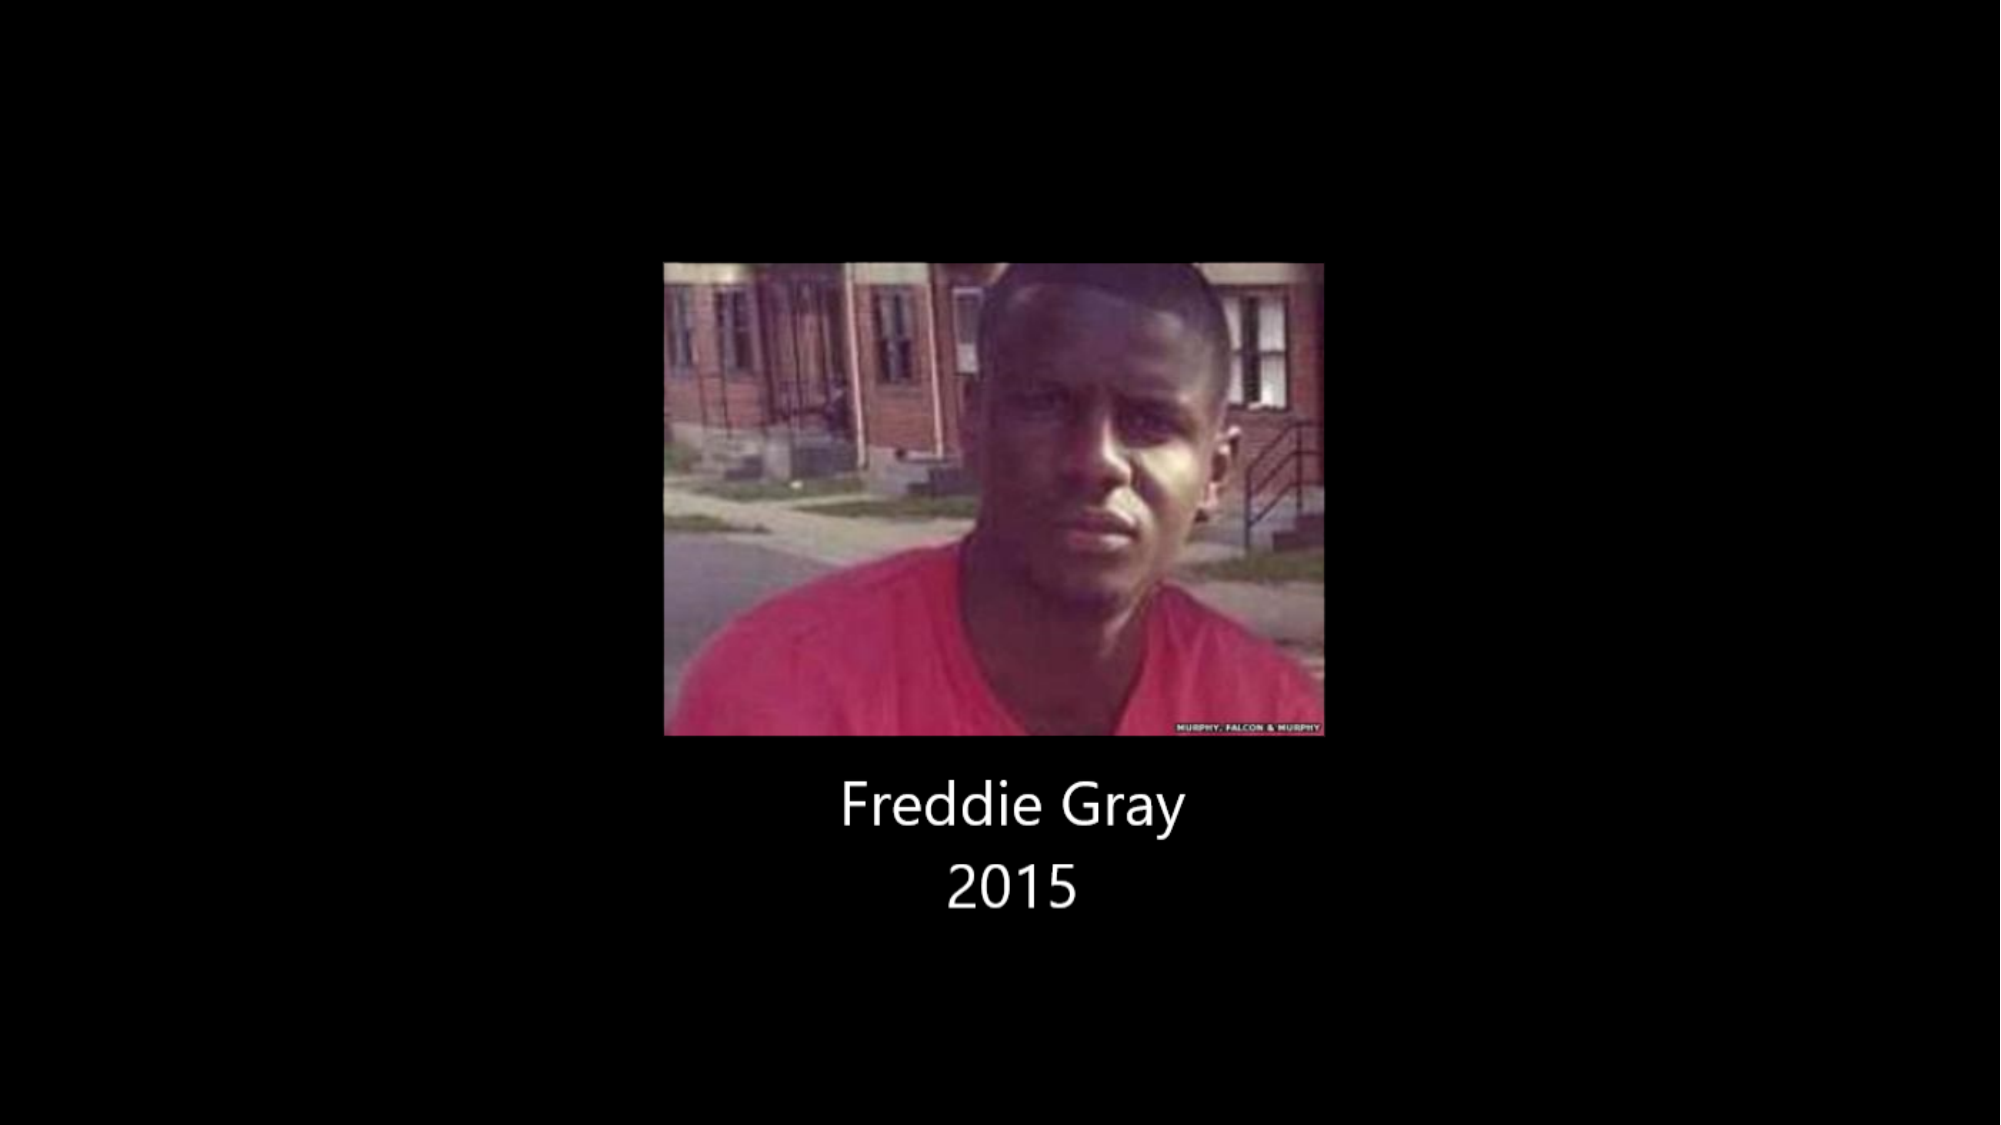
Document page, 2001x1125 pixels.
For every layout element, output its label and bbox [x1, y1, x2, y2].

picture [493, 162, 1507, 963]
